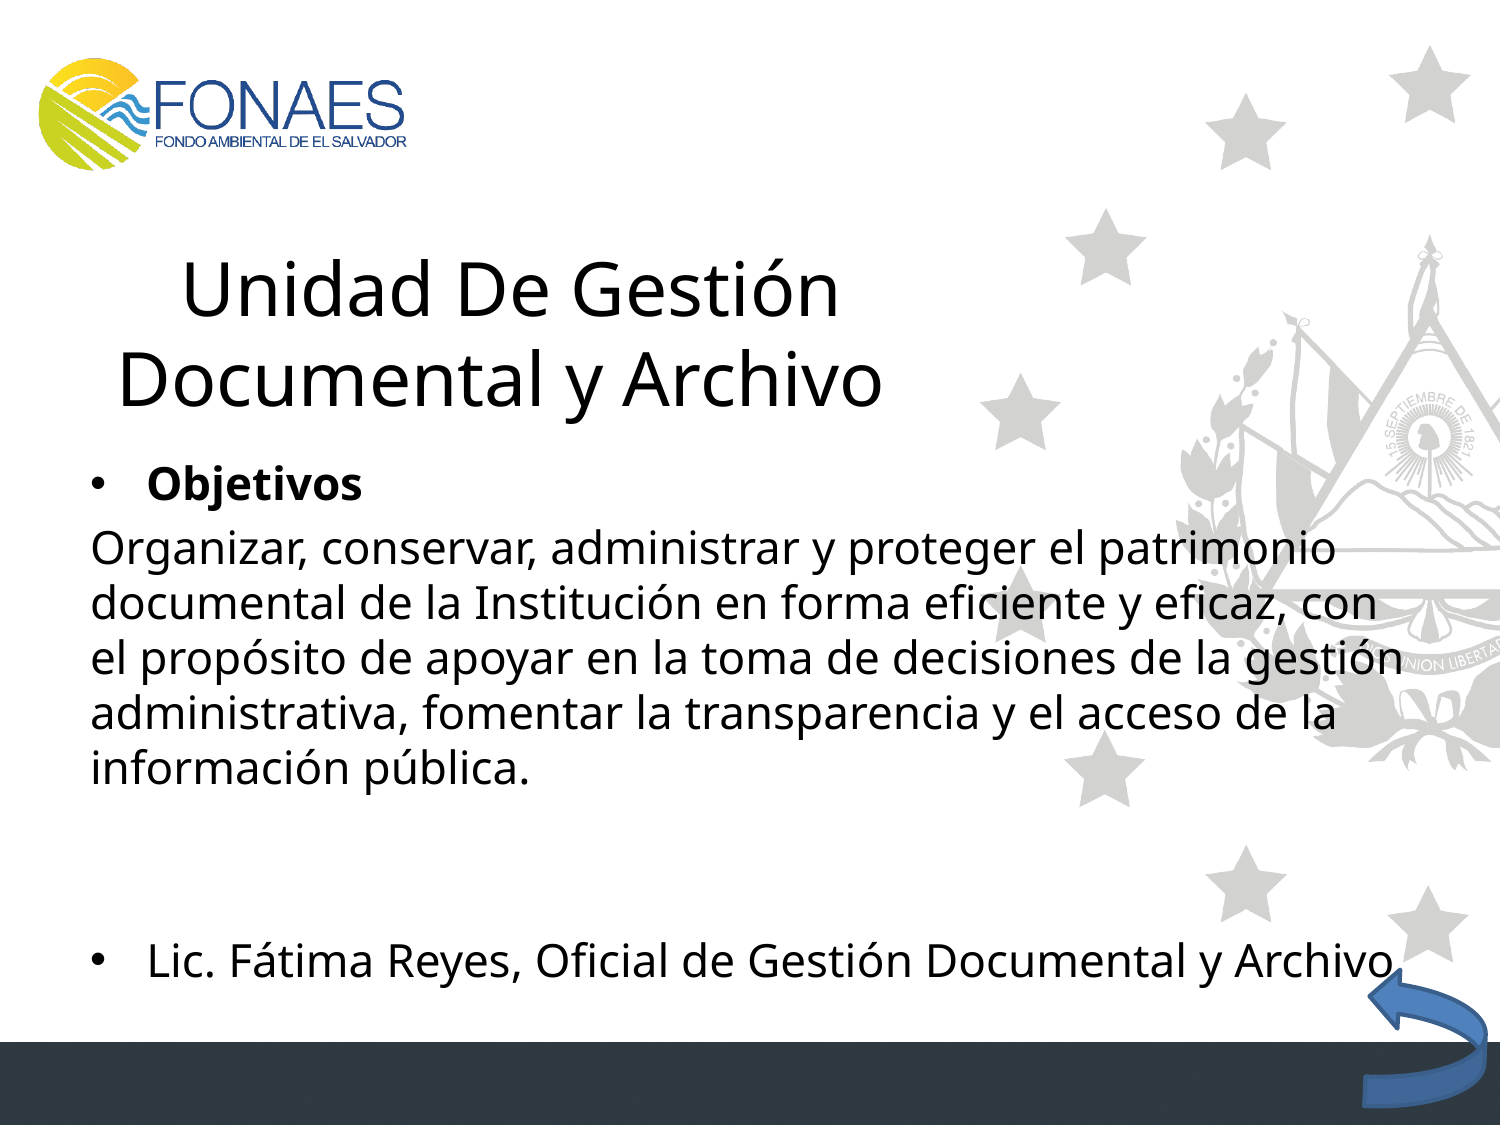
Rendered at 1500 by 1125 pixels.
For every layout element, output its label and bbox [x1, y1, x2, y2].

text_box [0, 0, 1500, 1125]
